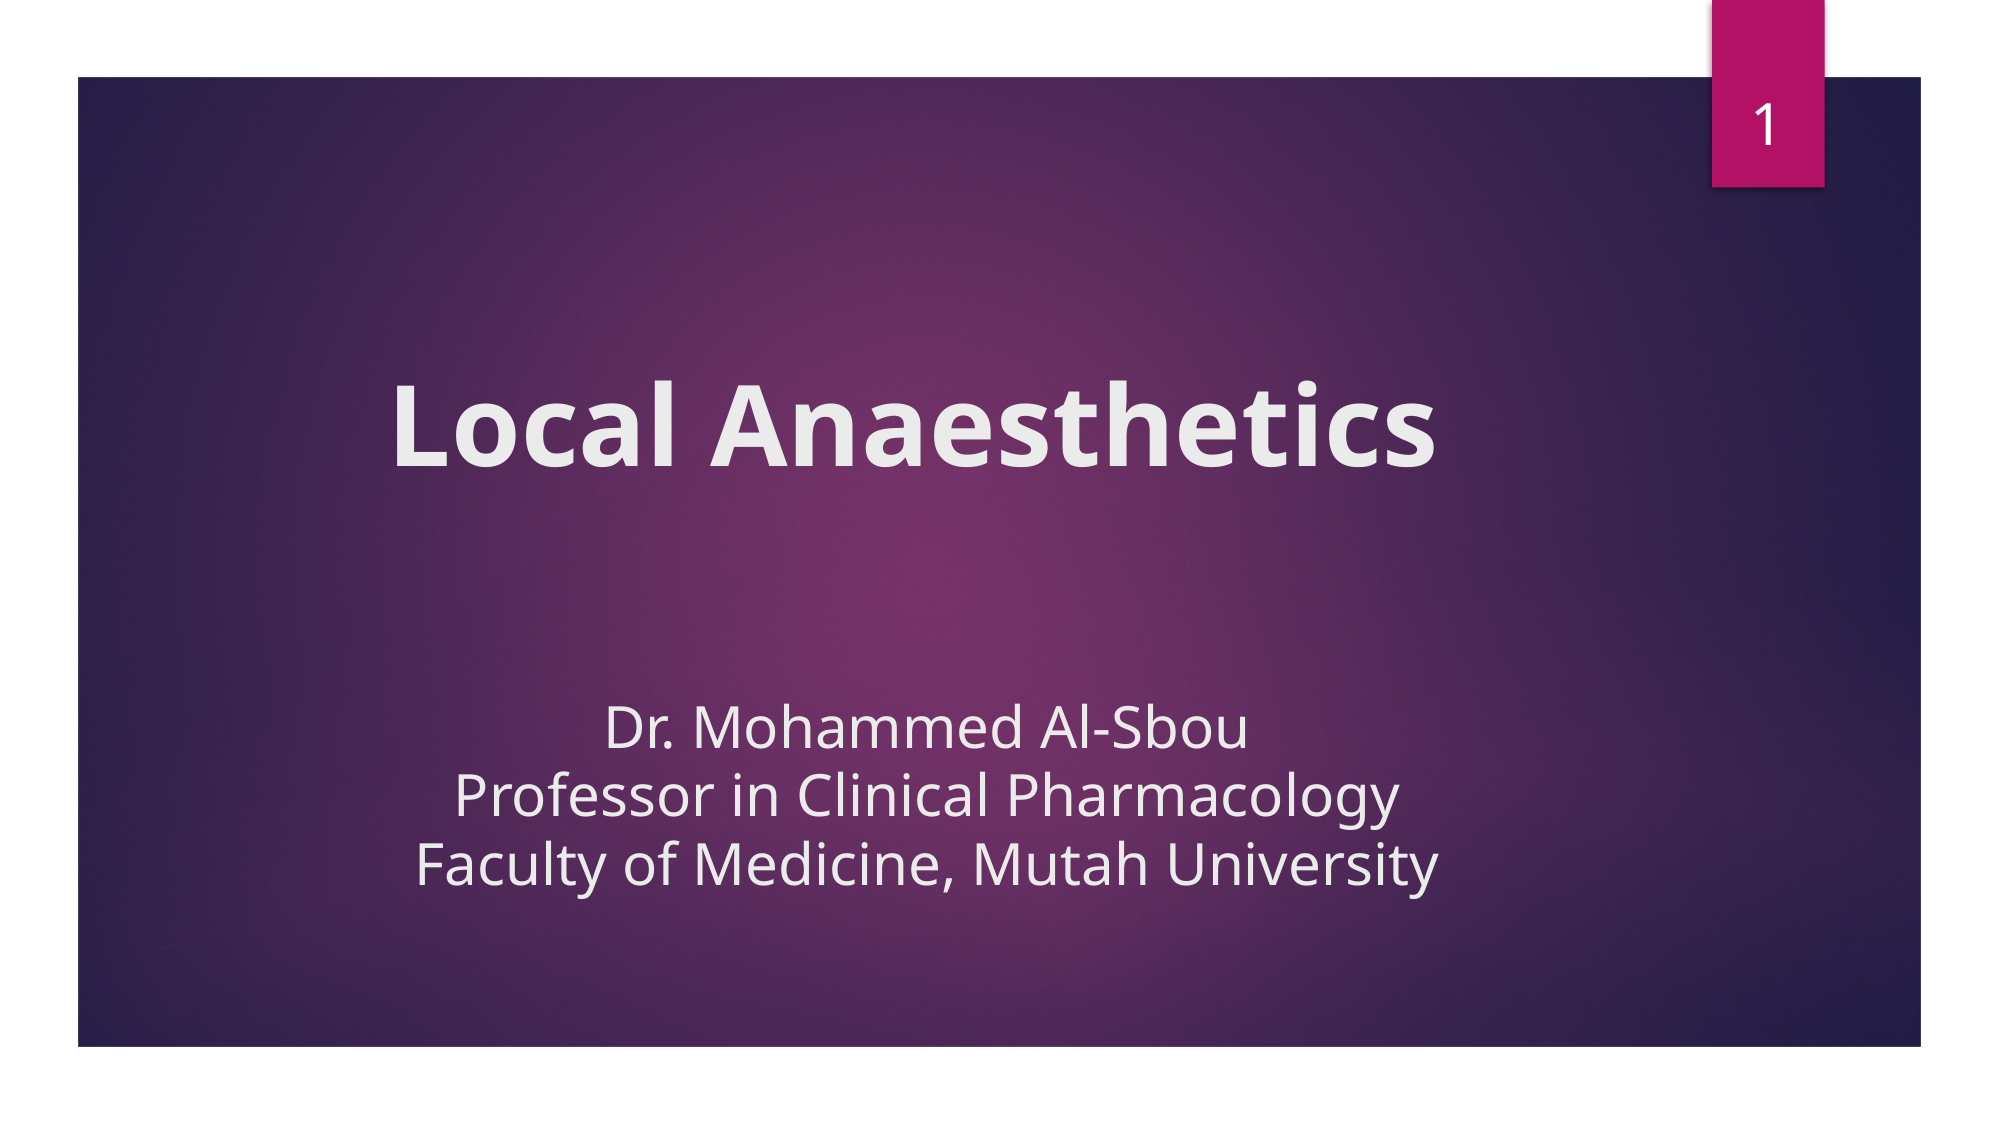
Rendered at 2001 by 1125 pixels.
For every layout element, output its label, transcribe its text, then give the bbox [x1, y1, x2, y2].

slide_number 1 [1698, 48, 1836, 175]
subtitle Dr. Mohammed Al-Sbou Professor in Clinical Pharmacology Faculty of Medicine, Mutah University [205, 696, 1653, 958]
title Local Anaesthetics [189, 199, 1638, 497]
